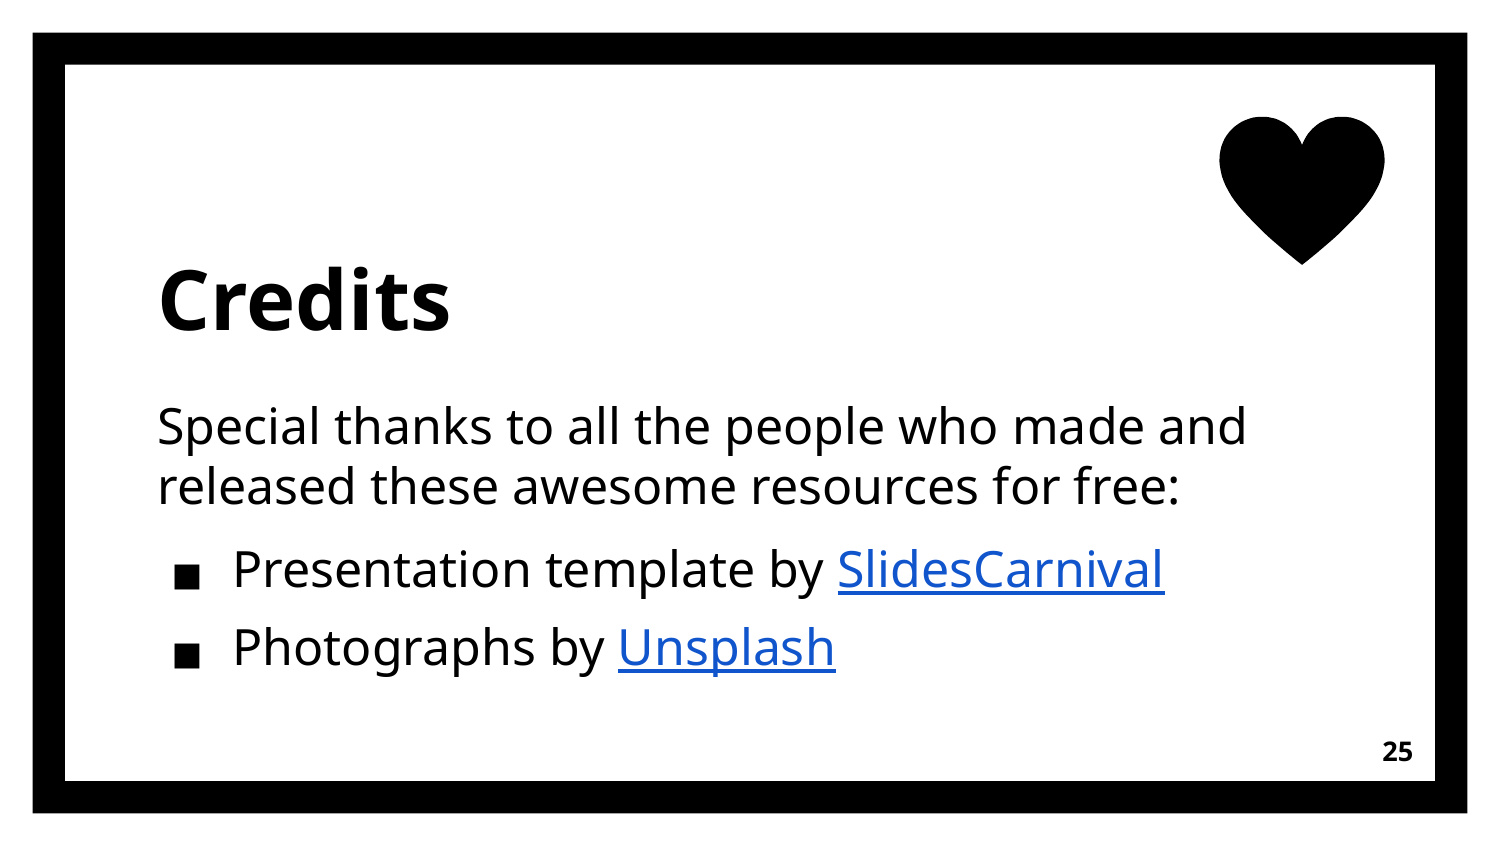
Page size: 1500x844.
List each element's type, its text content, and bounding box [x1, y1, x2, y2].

list Special thanks to all the people who made and released these awesome resources for free: Presentation template by SlidesCarnival Photographs by Unsplash [142, 379, 1358, 709]
slide_number ‹#› [1338, 720, 1429, 786]
text_box [1219, 116, 1385, 265]
title Credits [142, 139, 978, 363]
